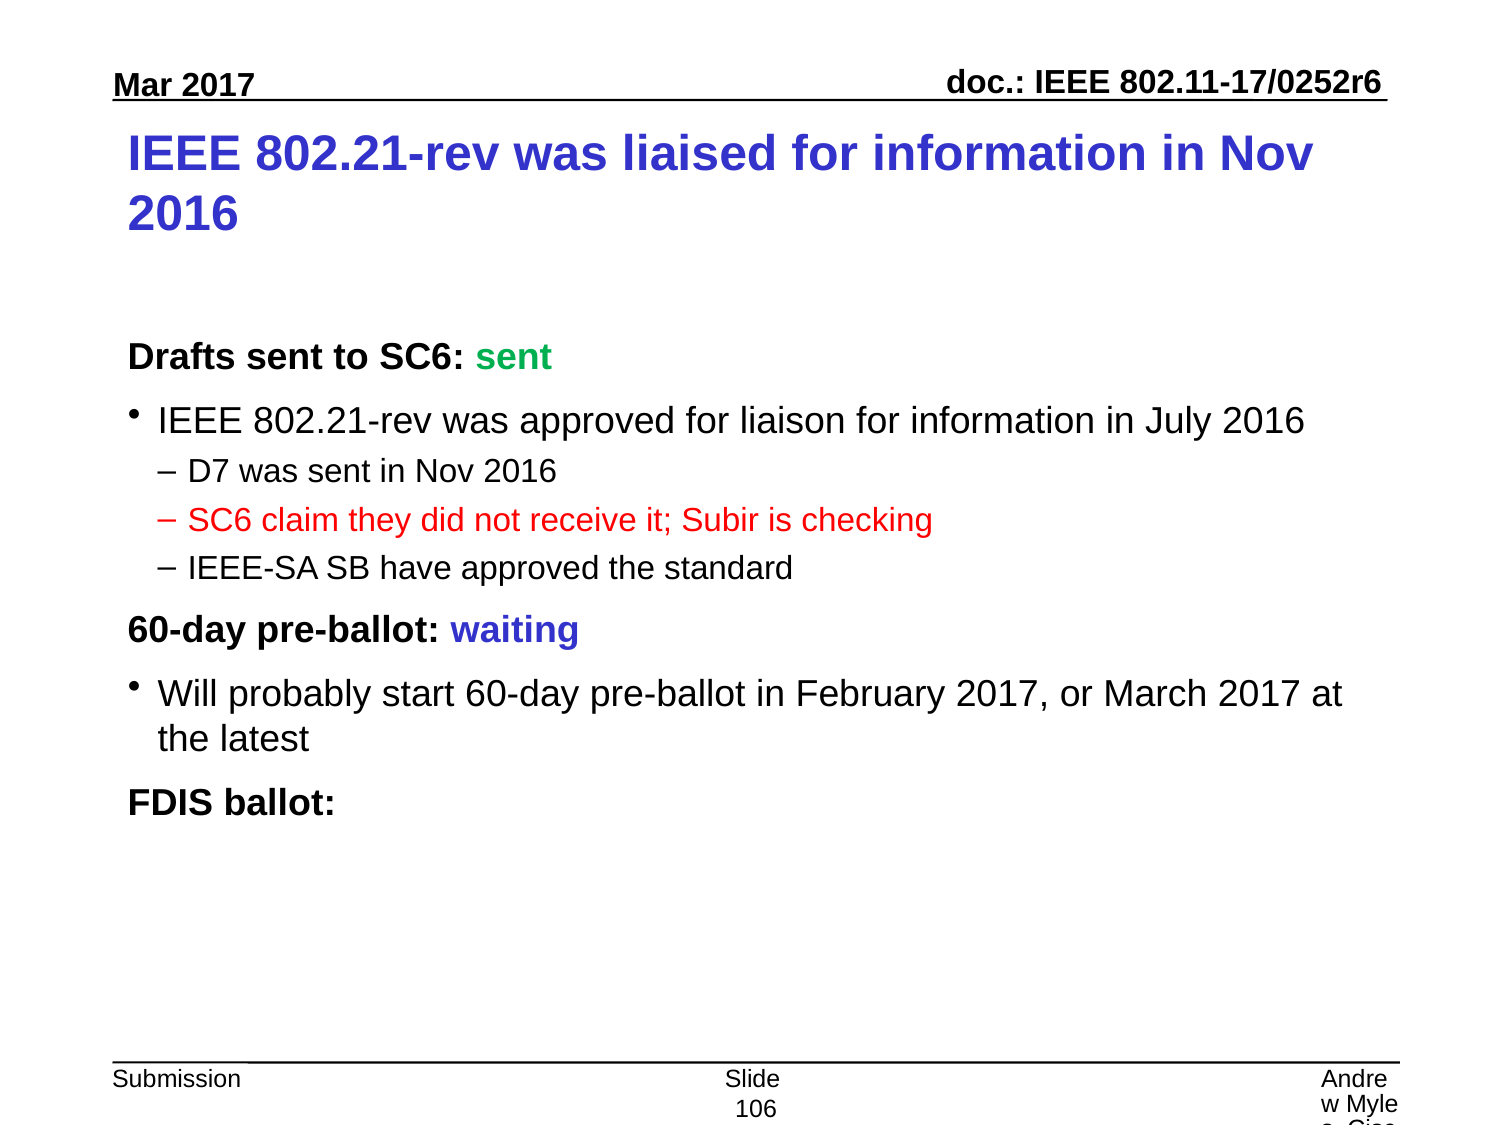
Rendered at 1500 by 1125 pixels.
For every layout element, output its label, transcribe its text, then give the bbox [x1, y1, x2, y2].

slide_number Slide 106 [709, 1061, 803, 1093]
list Drafts sent to SC6: sent IEEE 802.21-rev was approved for liaison for information in July 2016 D7 was sent in Nov 2016 SC6 claim they did not receive it; Subir is checking IEEE-SA SB have approved the standard 60-day pre-ballot: waiting Will probably start 60-day pre-ballot in February 2017, or March 2017 at the latest FDIS ballot: [112, 324, 1388, 1000]
footer Andrew Myles, Cisco [1320, 1061, 1402, 1093]
title IEEE 802.21-rev was liaised for information in Nov 2016 [112, 112, 1388, 288]
